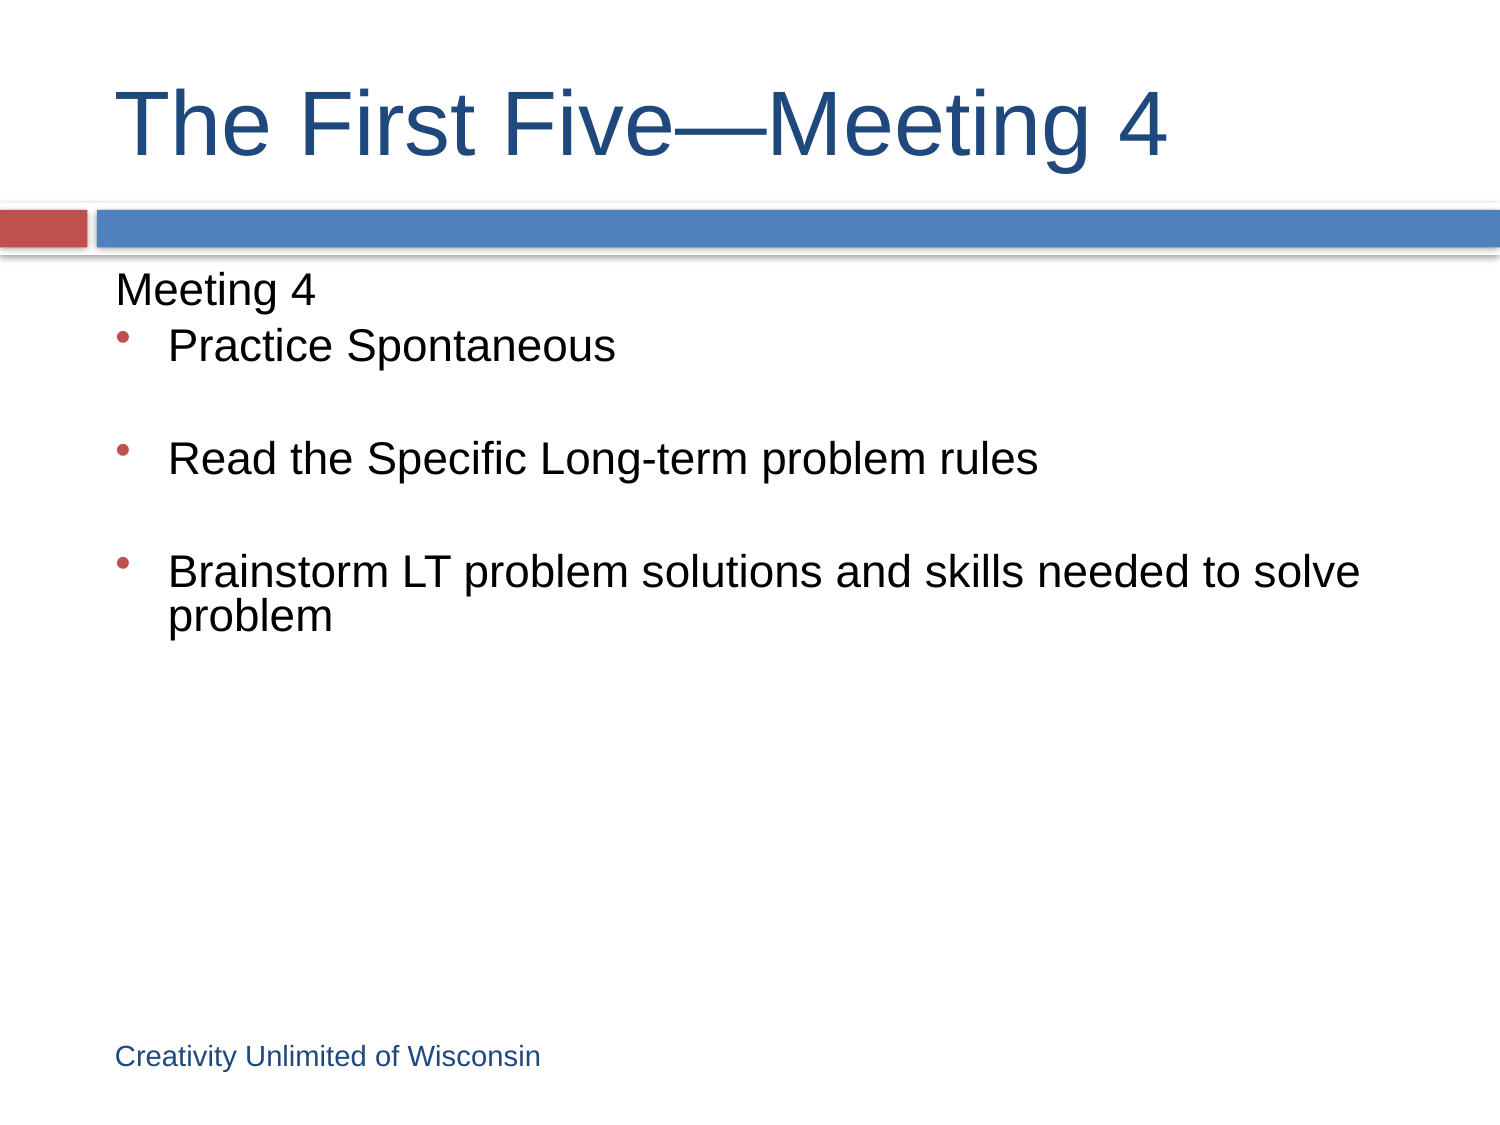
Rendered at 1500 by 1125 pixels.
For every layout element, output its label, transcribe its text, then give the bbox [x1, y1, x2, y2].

list Meeting 4 Practice Spontaneous Read the Specific Long-term problem rules Brainstorm LT problem solutions and skills needed to solve problem [100, 262, 1438, 1005]
title The First Five—Meeting 4 [99, 37, 1438, 200]
footer Creativity Unlimited of Wisconsin [99, 1025, 990, 1085]
